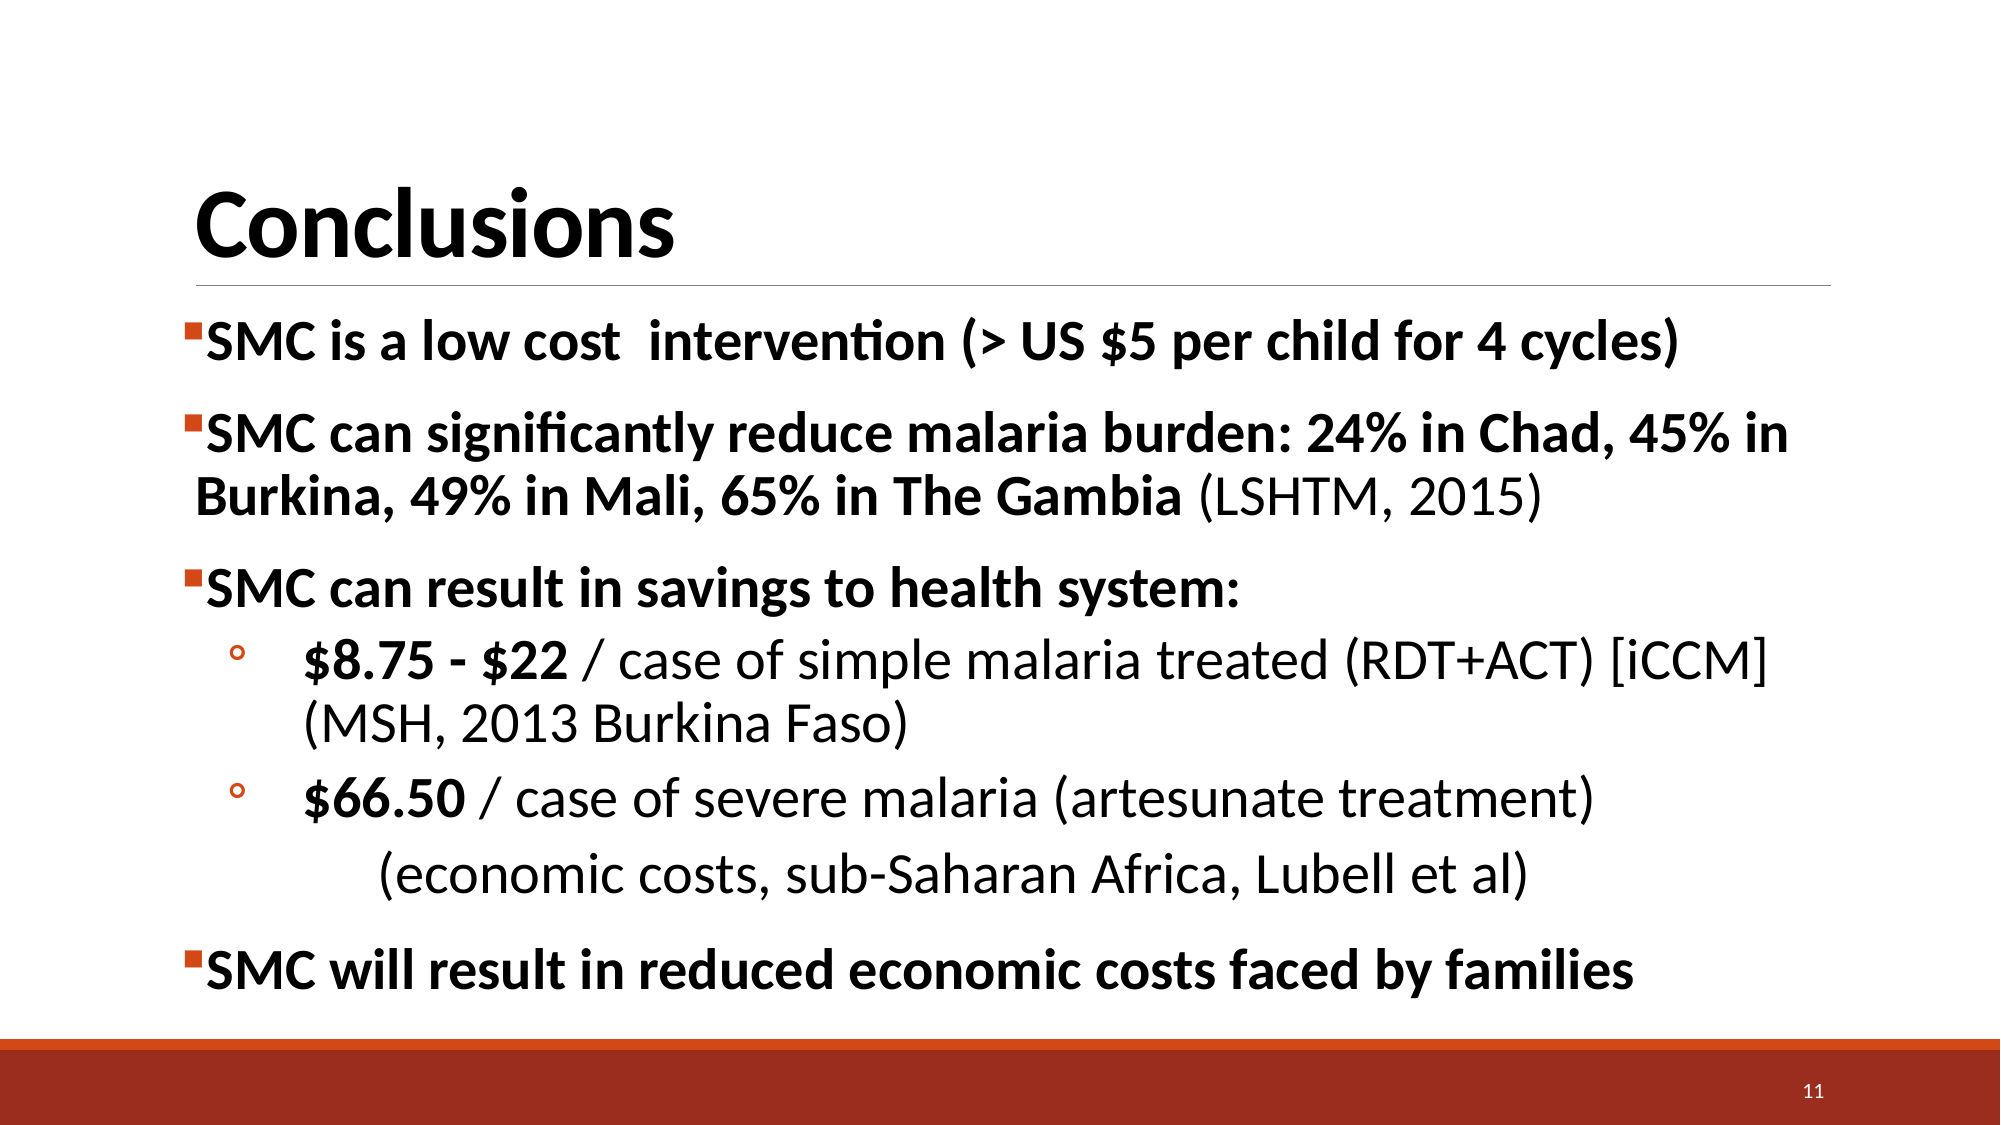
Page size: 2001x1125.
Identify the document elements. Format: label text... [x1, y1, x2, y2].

list SMC is a low cost intervention (> US $5 per child for 4 cycles) SMC can significantly reduce malaria burden: 24% in Chad, 45% in Burkina, 49% in Mali, 65% in The Gambia (LSHTM, 2015) SMC can result in savings to health system: $8.75 - $22 / case of simple malaria treated (RDT+ACT) [iCCM] (MSH, 2013 Burkina Faso) $66.50 / case of severe malaria (artesunate treatment) (economic costs, sub-Saharan Africa, Lubell et al) SMC will result in reduced economic costs faced by families [180, 302, 1838, 963]
title Conclusions [180, 47, 1830, 285]
slide_number 11 [1624, 1059, 1840, 1120]
